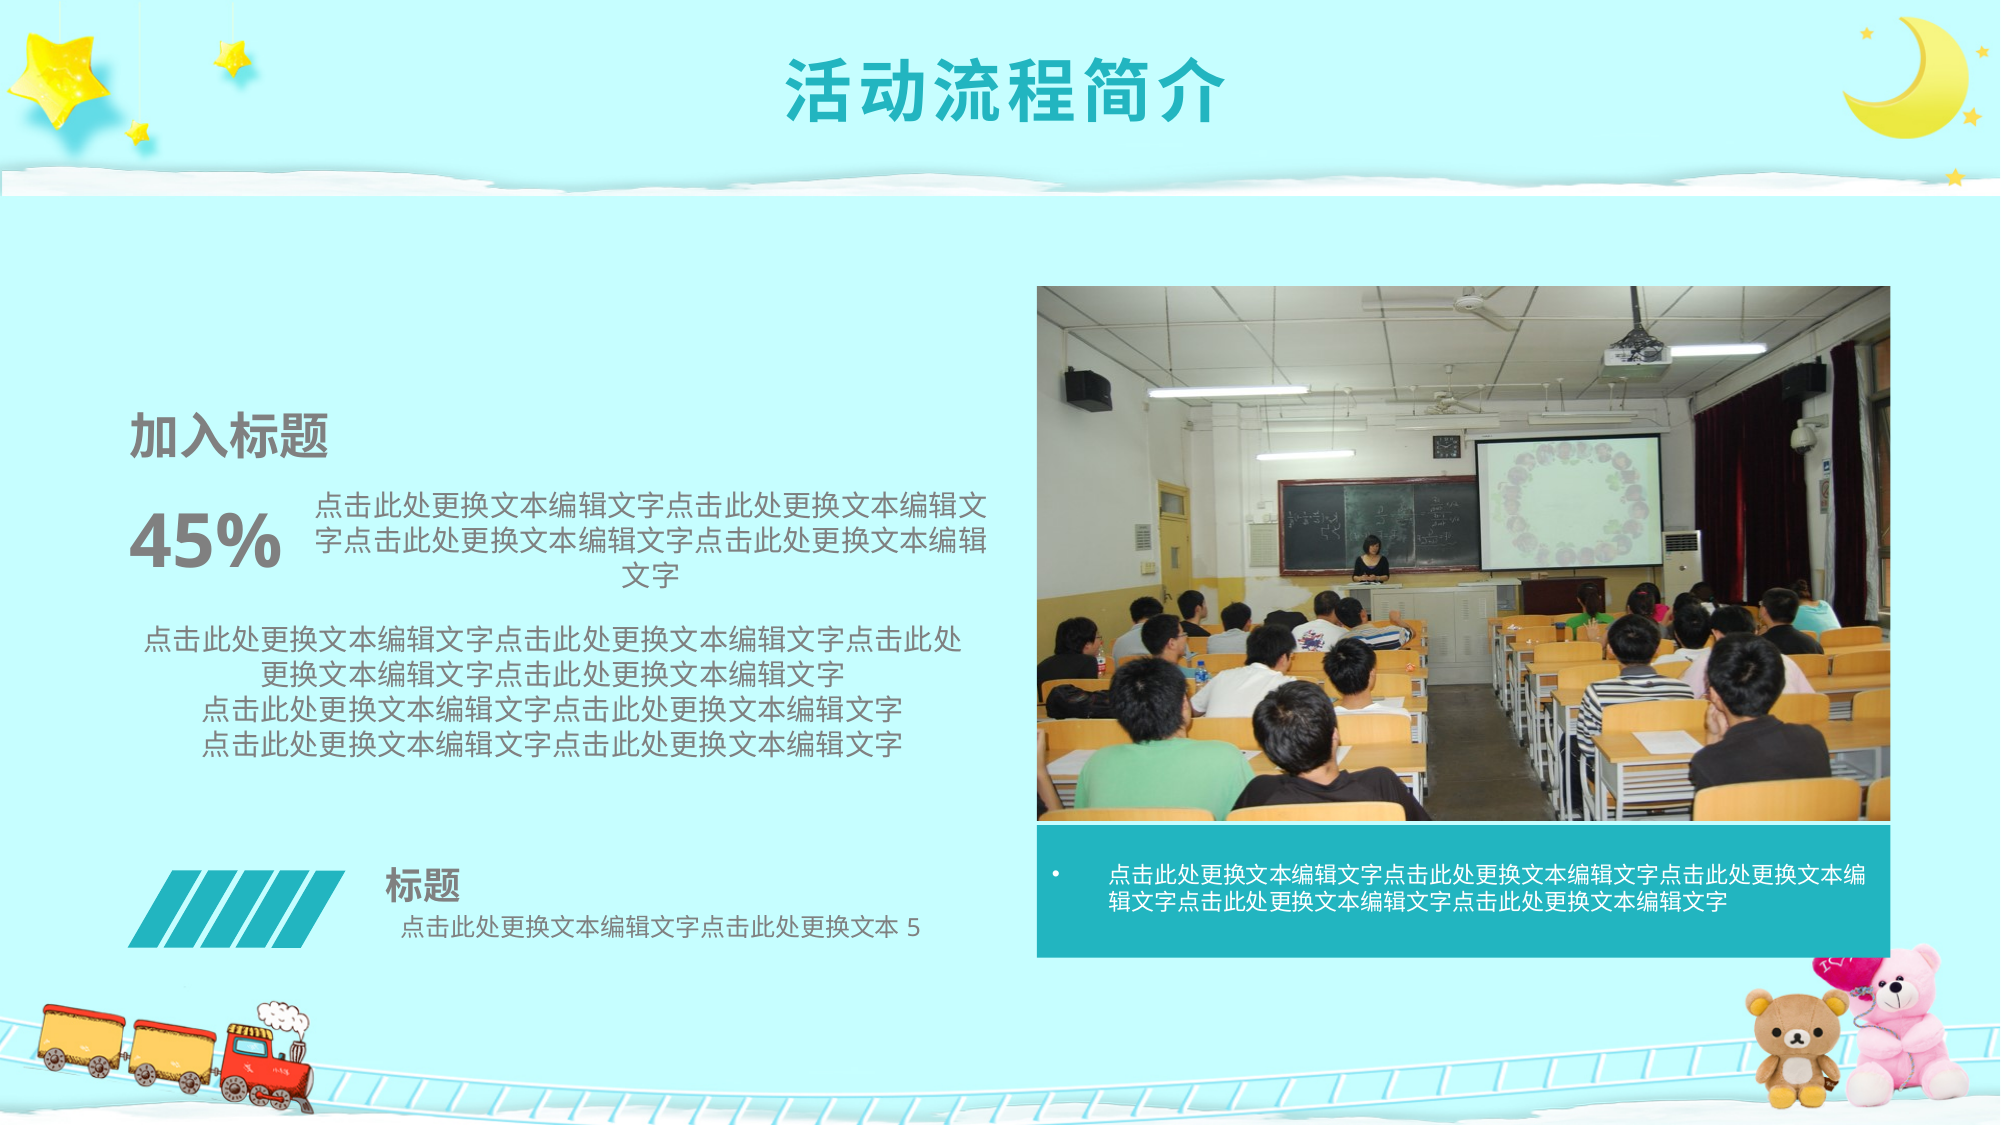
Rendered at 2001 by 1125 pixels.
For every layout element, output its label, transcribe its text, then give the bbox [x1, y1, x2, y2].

text_box 点击此处更换文本编辑文字点击此处更换文本编辑文字点击此处更换文本编辑文字点击此处更换文本编辑文字 点击此处更换文本编辑文字点击此处更换文本编辑文字 点击此处更换文本编辑文字点击此处更换文本编辑文字 [115, 613, 991, 804]
picture [0, 0, 2001, 1125]
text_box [127, 870, 346, 948]
text_box 点击此处更换文本编辑文字点击此处更换文本编辑文字点击此处更换文本编辑文字点击此处更换文本编辑文字点击此处更换文本编辑文字 [1036, 852, 1891, 949]
text_box [1036, 286, 1891, 821]
text_box 加入标题 [115, 396, 461, 472]
text_box 点击此处更换文本编辑文字点击此处更换文本5 [385, 903, 936, 949]
text_box 标题 [370, 854, 594, 915]
text_box 45% [115, 485, 299, 591]
text_box [1036, 949, 1891, 958]
text_box 活动流程简介 [759, 47, 1251, 130]
text_box 点击此处更换文本编辑文字点击此处更换文本编辑文字点击此处更换文本编辑文字点击此处更换文本编辑文字 [299, 479, 1003, 635]
text_box [1036, 825, 1891, 852]
